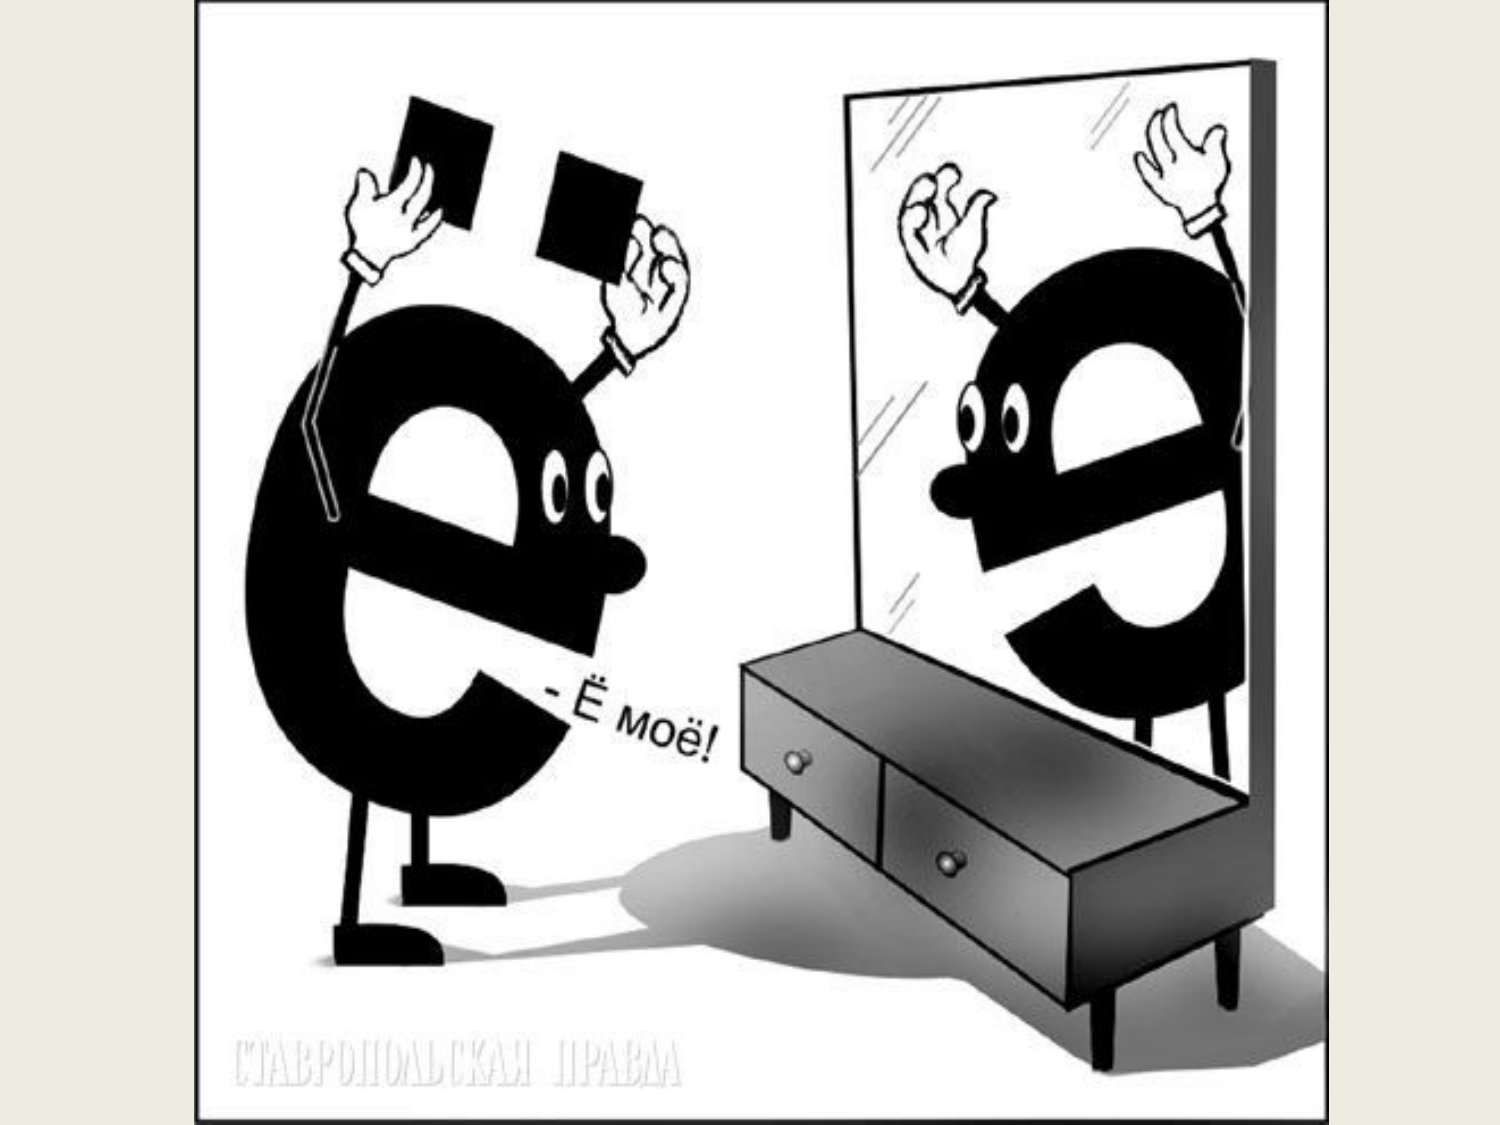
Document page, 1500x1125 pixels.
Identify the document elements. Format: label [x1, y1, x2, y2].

picture [194, 0, 1329, 1125]
